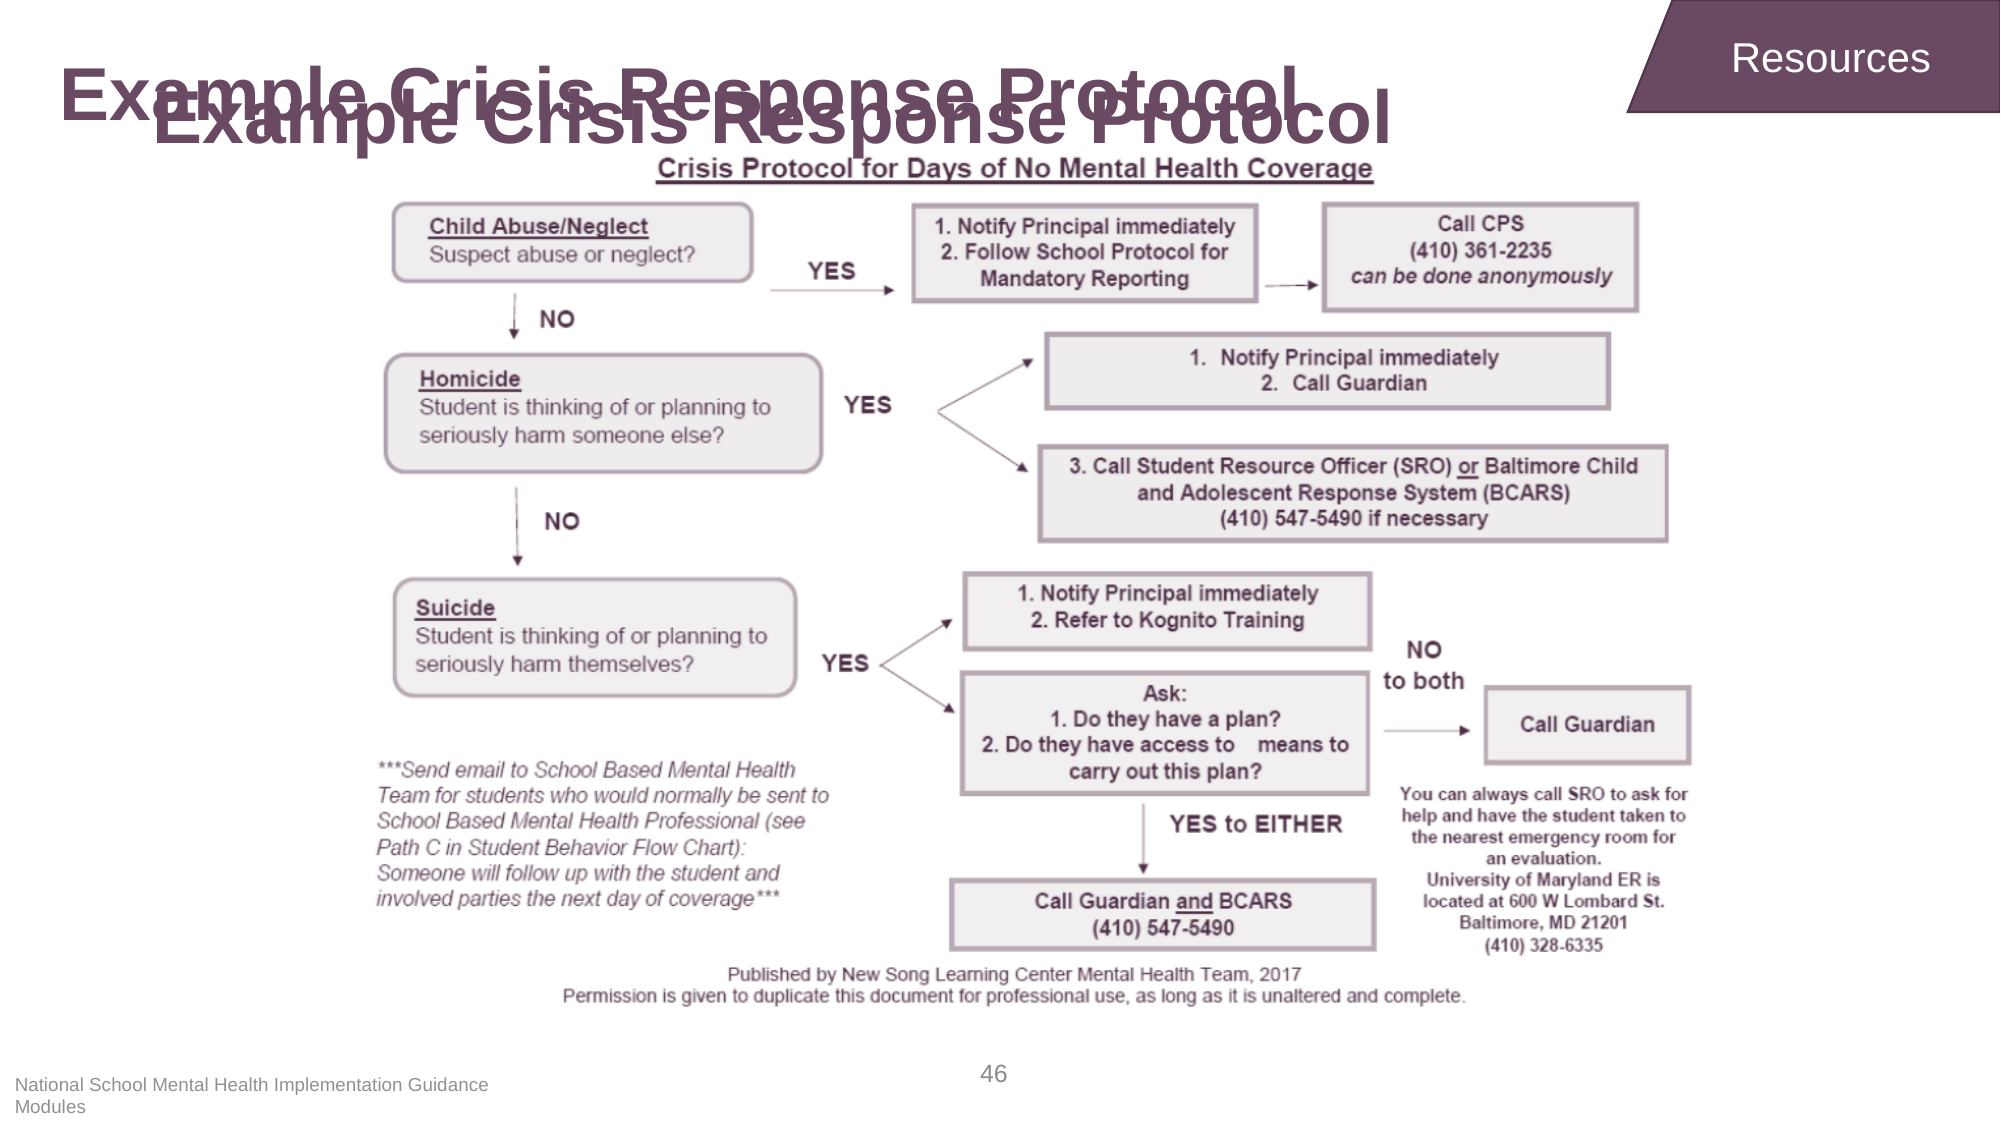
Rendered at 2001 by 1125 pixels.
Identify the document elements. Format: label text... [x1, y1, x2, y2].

text_box Example Crisis Response Protocol [44, 47, 1432, 89]
text_box National School Mental Health Implementation Guidance Modules [0, 1065, 572, 1125]
title Example Crisis Response Protocol [137, 59, 1863, 278]
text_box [1627, 0, 2000, 112]
picture [362, 143, 1703, 1054]
